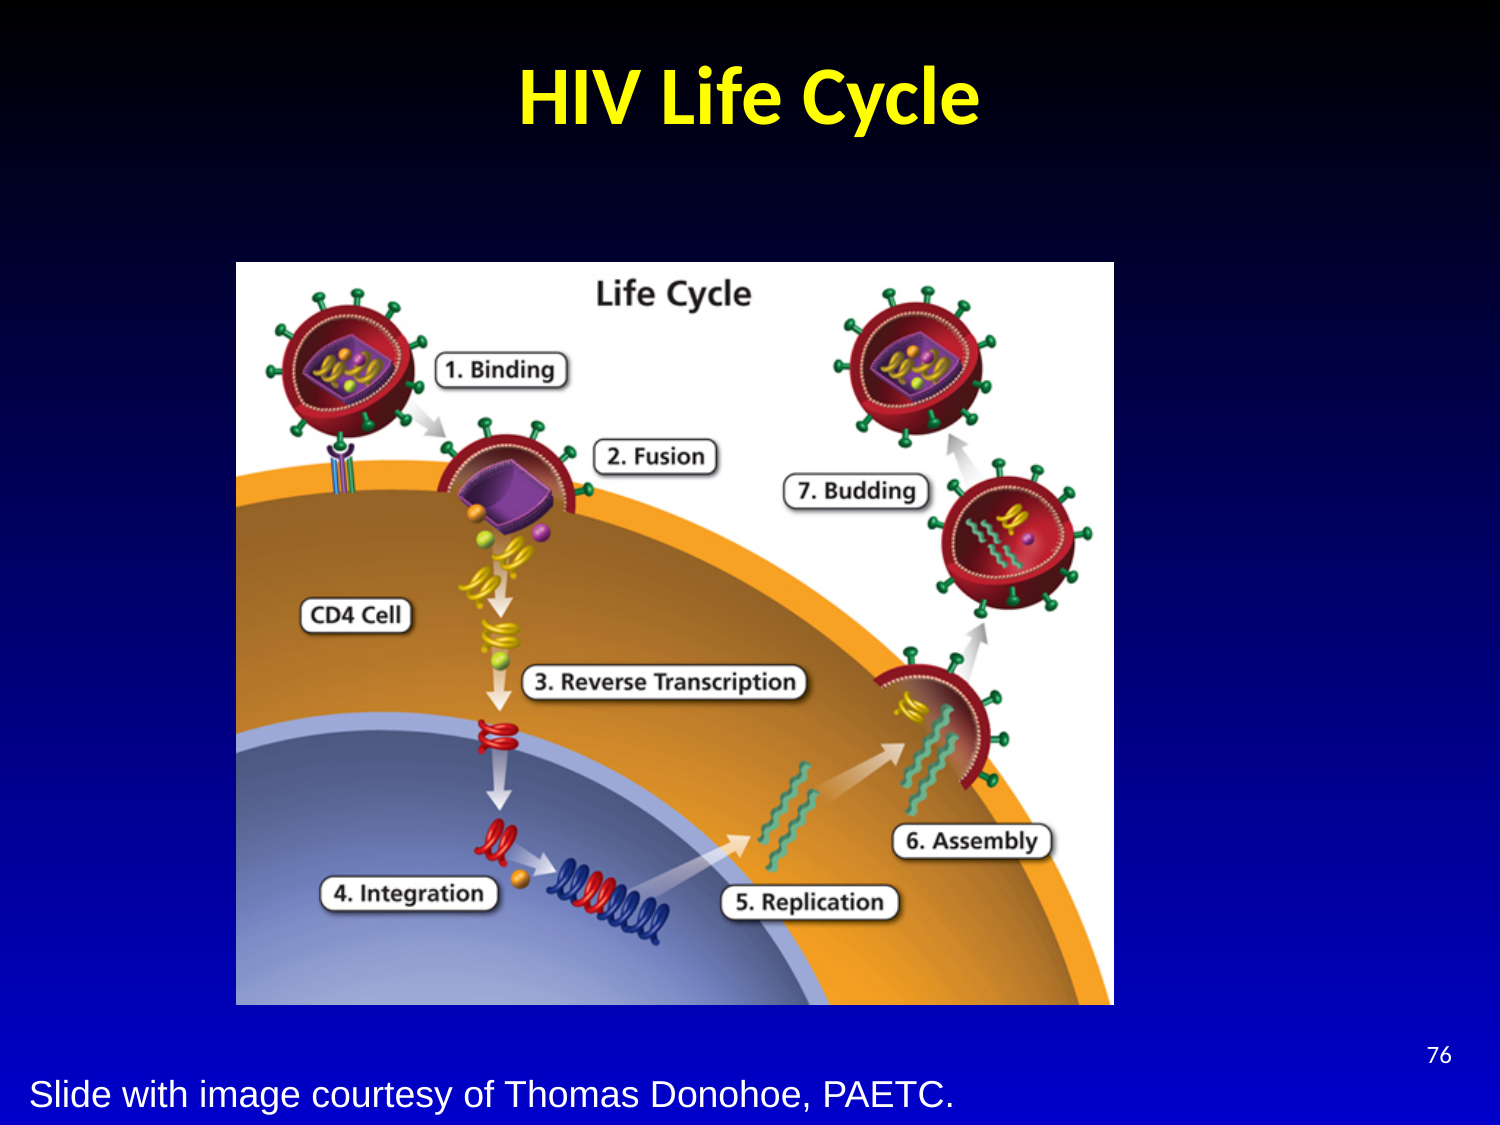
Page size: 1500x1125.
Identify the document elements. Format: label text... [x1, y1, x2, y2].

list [0, 262, 1351, 1006]
text_box 76 [1116, 1030, 1467, 1091]
title HIV Life Cycle [37, 34, 1463, 148]
text_box Slide with image courtesy of Thomas Donohoe, PAETC. [13, 1062, 1039, 1123]
